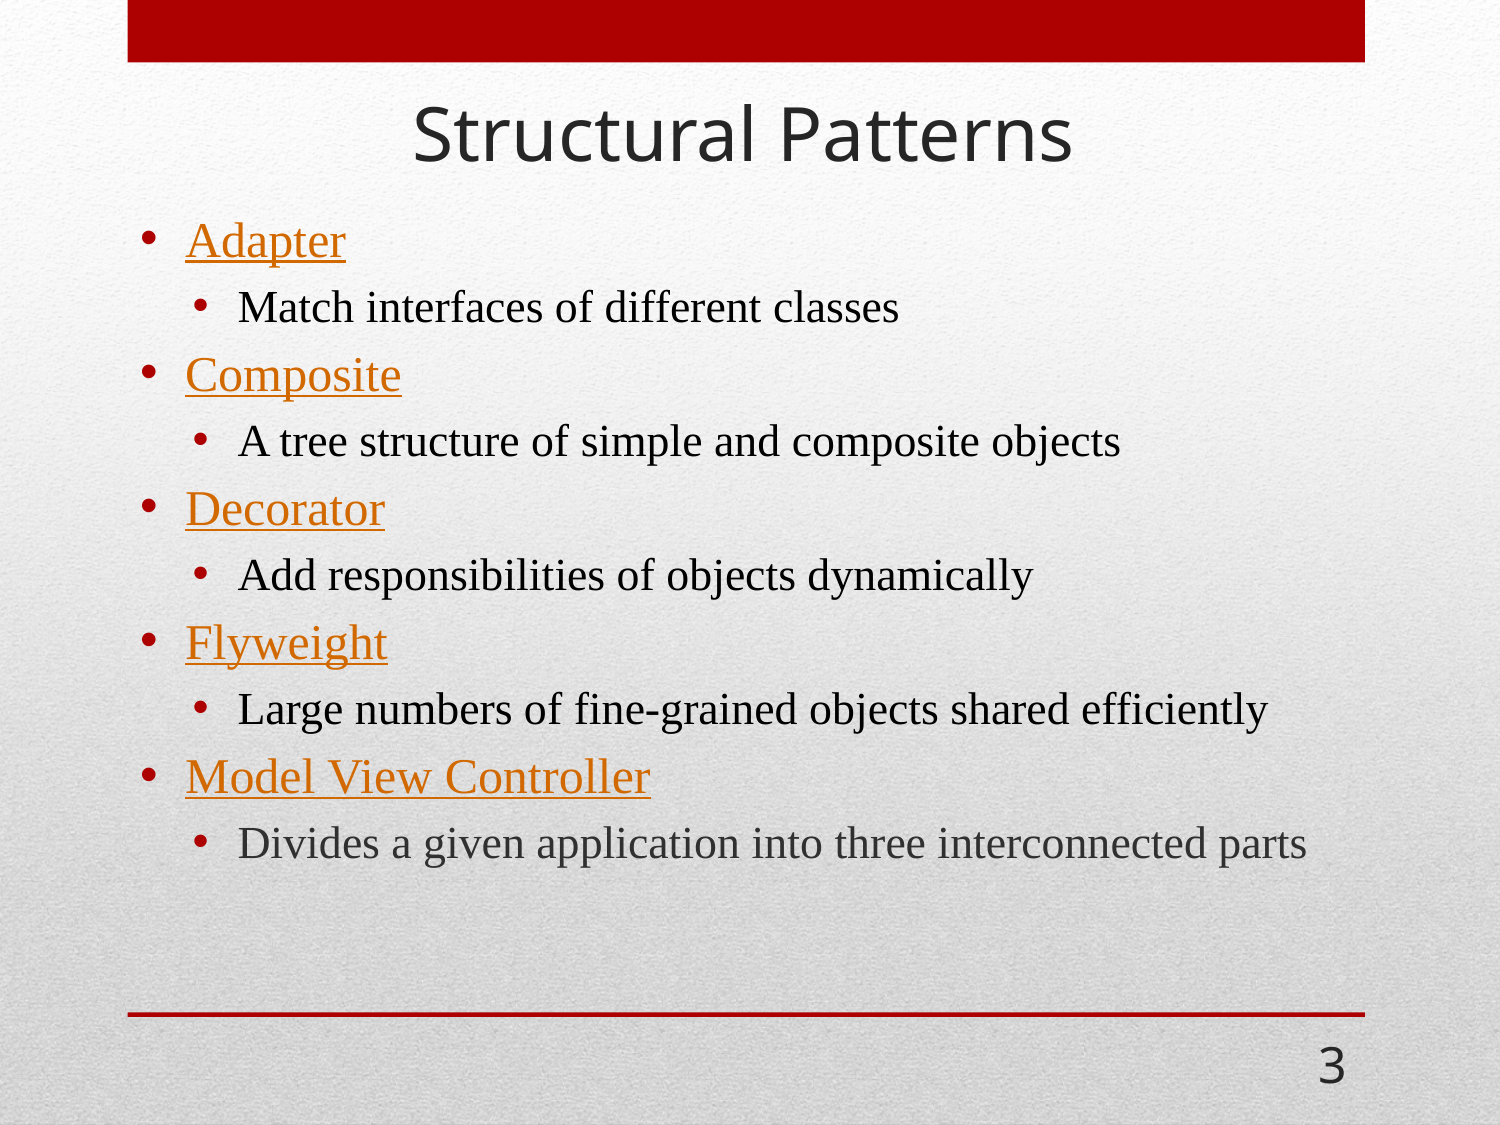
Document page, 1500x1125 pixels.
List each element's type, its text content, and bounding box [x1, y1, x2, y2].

slide_number 3 [1237, 1037, 1363, 1098]
title Structural Patterns [125, 79, 1363, 188]
list Adapter Match interfaces of different classes Composite A tree structure of simple and composite objects Decorator Add responsibilities of objects dynamically Flyweight Large numbers of fine-grained objects shared efficiently Model View Controller Divides a given application into three interconnected parts [125, 200, 1363, 1000]
